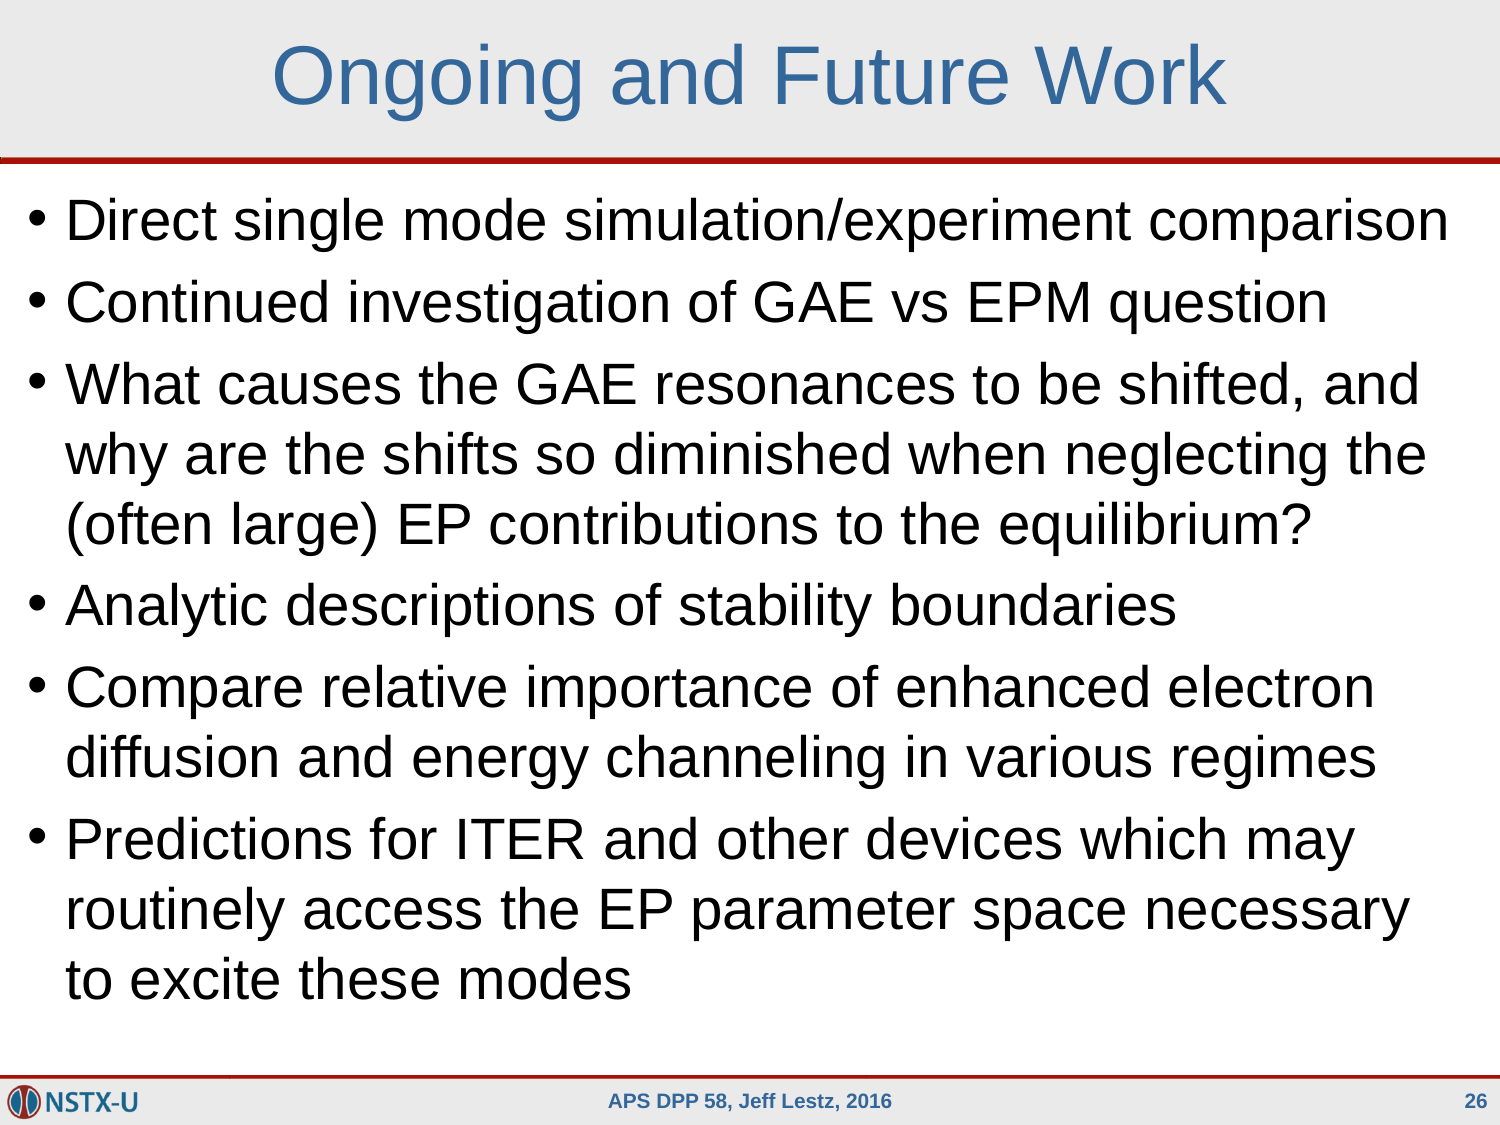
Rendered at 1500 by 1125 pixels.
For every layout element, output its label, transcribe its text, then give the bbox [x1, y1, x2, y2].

picture [0, 1075, 1500, 1125]
picture [0, 158, 1500, 164]
list Direct single mode simulation/experiment comparison Continued investigation of GAE vs EPM question What causes the GAE resonances to be shifted, and why are the shifts so diminished when neglecting the (often large) EP contributions to the equilibrium? Analytic descriptions of stability boundaries Compare relative importance of enhanced electron diffusion and energy channeling in various regimes Predictions for ITER and other devices which may routinely access the EP parameter space necessary to excite these modes [12, 174, 1488, 1063]
title Ongoing and Future Work [0, 0, 1500, 158]
